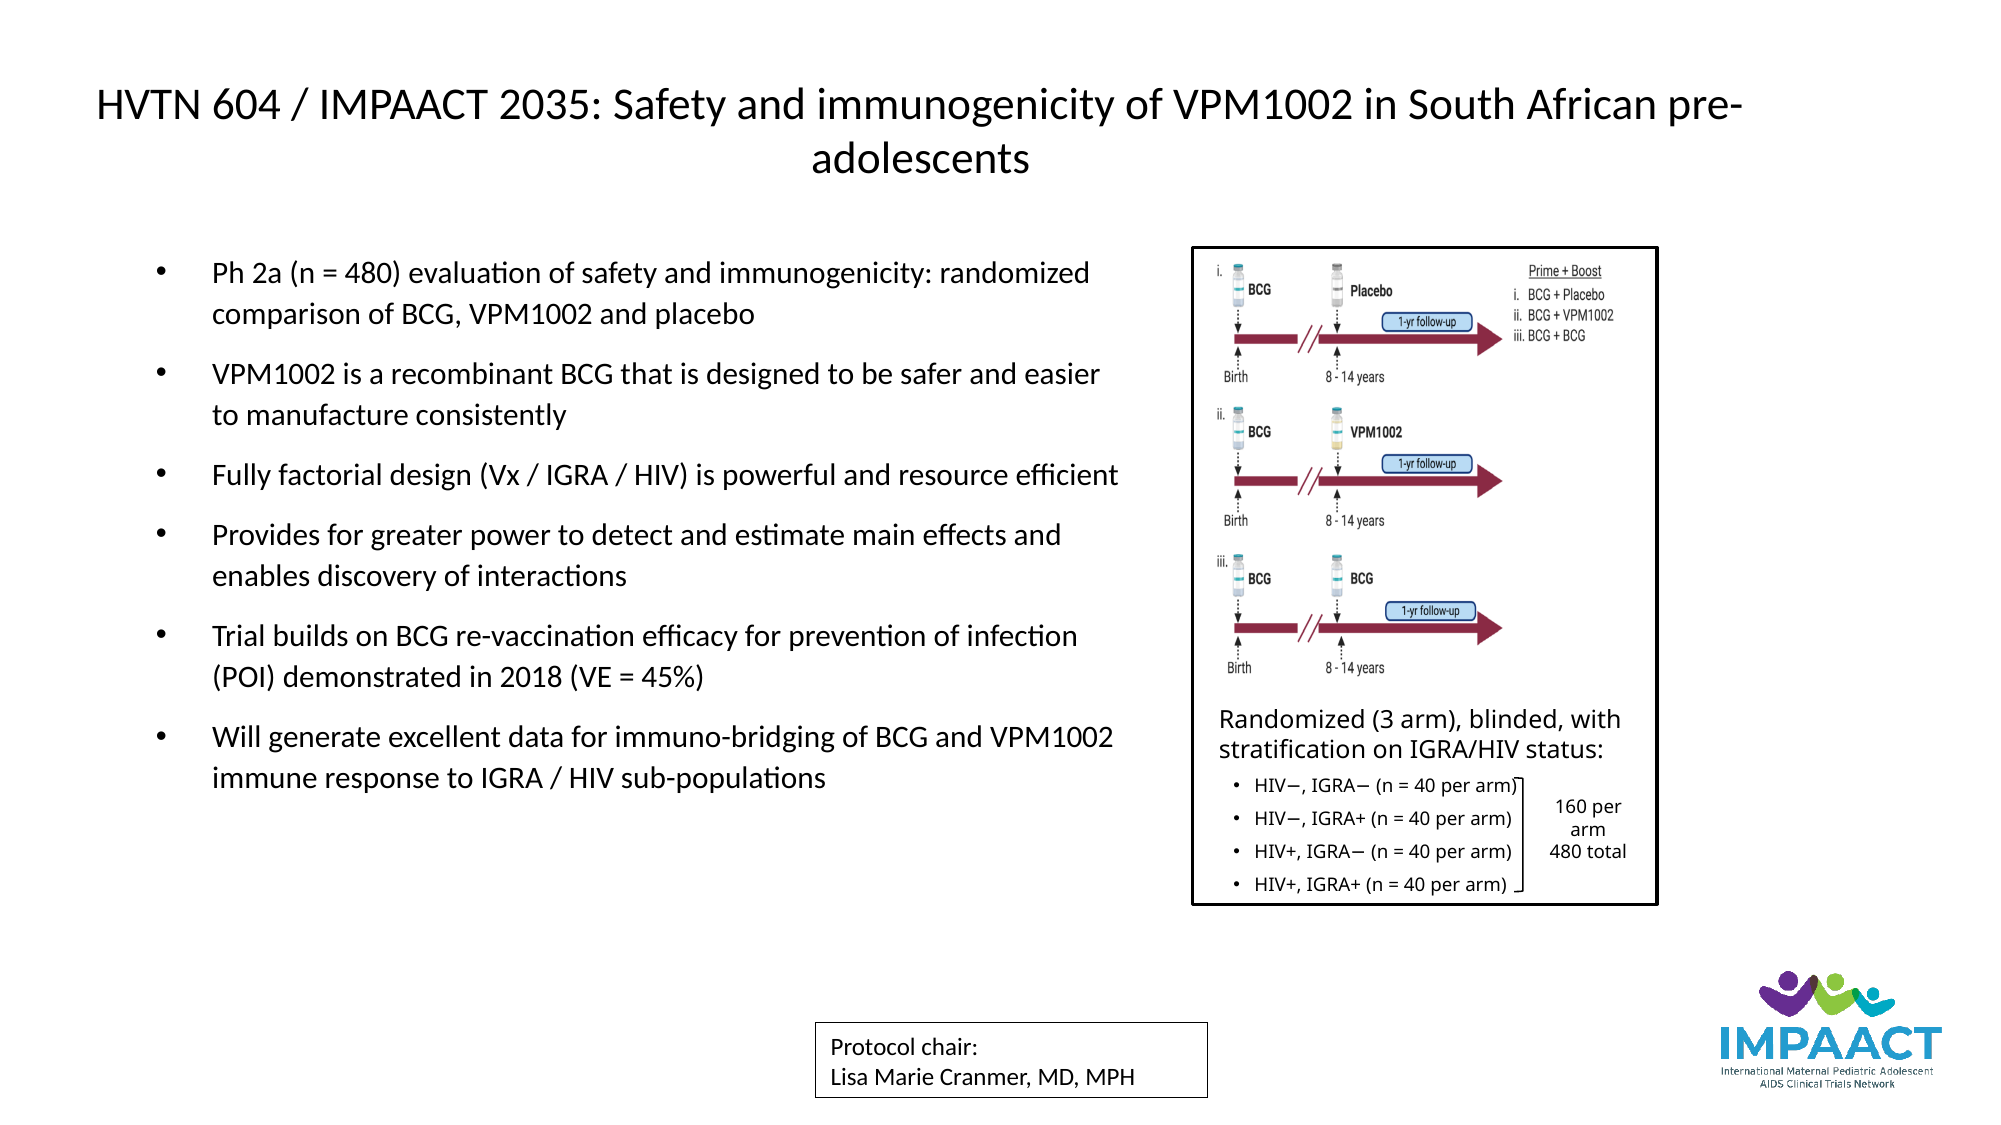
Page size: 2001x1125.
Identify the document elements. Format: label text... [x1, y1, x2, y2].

text_box Protocol chair: Lisa Marie Cranmer, MD, MPH [815, 1022, 1208, 1098]
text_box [1192, 240, 1658, 905]
picture [1717, 971, 1942, 1101]
list Ph 2a (n = 480) evaluation of safety and immunogenicity: randomized comparison of BCG, VPM1002 and placebo VPM1002 is a recombinant BCG that is designed to be safer and easier to manufacture consistently Fully factorial design (Vx / IGRA / HIV) is powerful and resource efficient Provides for greater power to detect and estimate main effects and enables discovery of interactions Trial builds on BCG re-vaccination efficacy for prevention of infection (POI) demonstrated in 2018 (VE = 45%) Will generate excellent data for immuno-bridging of BCG and VPM1002 immune response to IGRA / HIV sub-populations [140, 241, 1137, 954]
title HVTN 604 / IMPAACT 2035: Safety and immunogenicity of VPM1002 in South African pre-adolescents [75, 66, 1766, 191]
